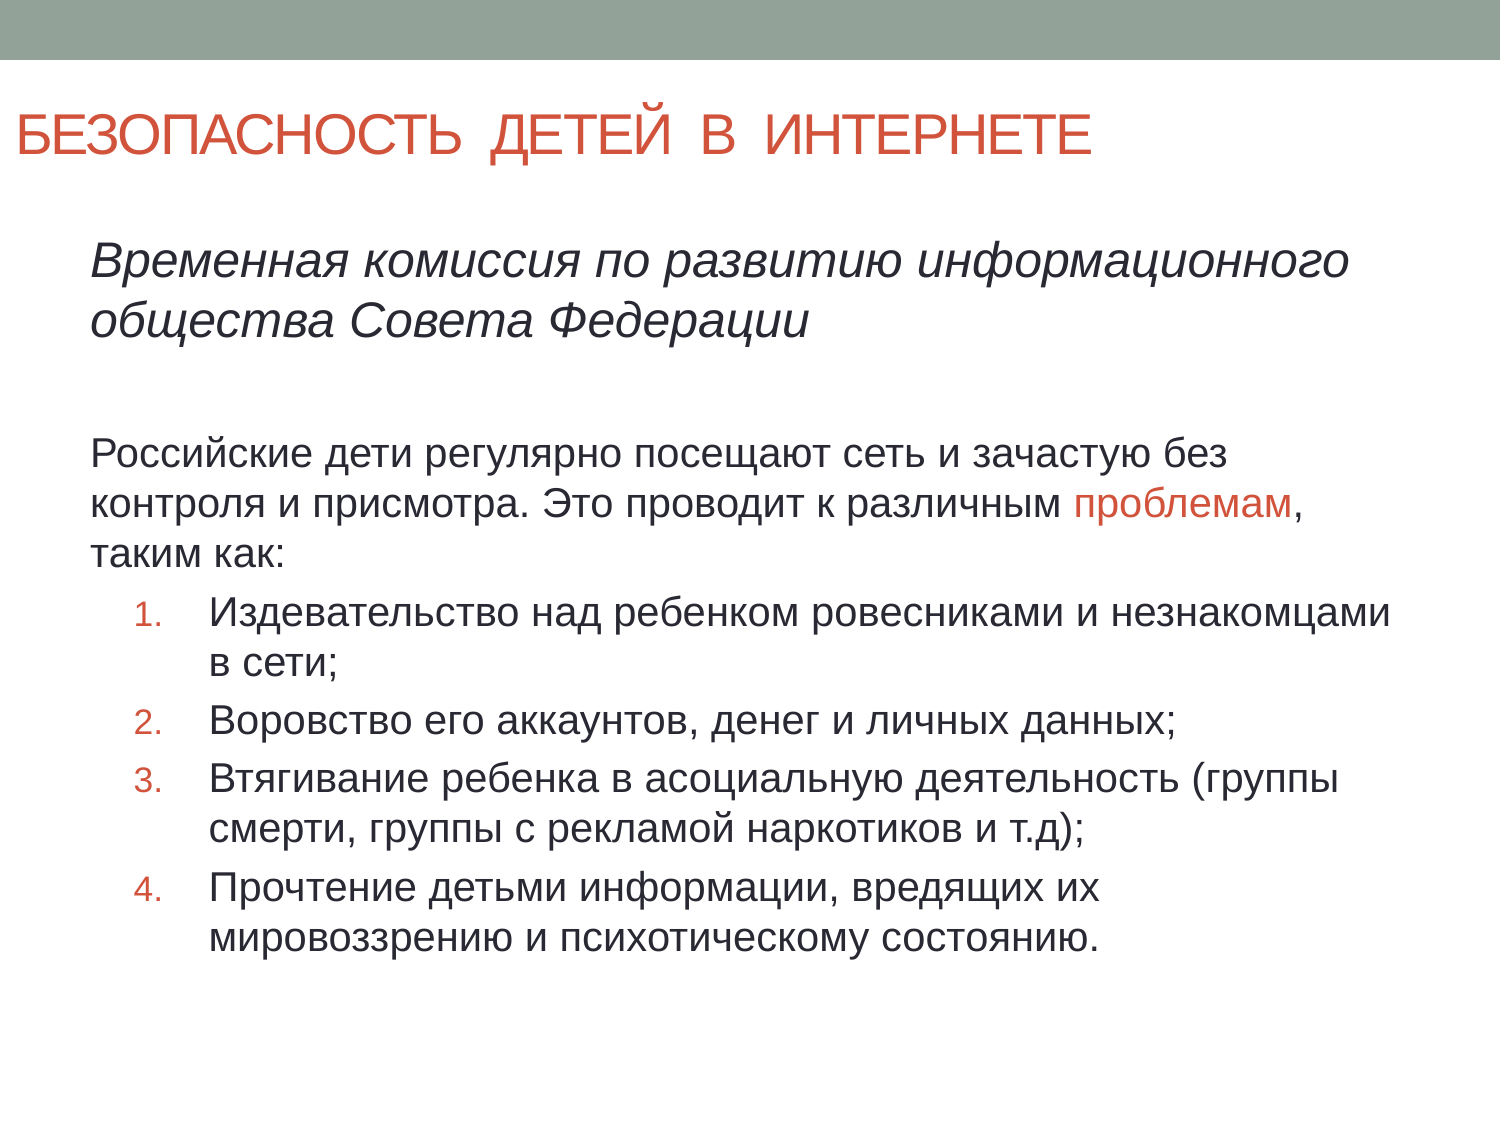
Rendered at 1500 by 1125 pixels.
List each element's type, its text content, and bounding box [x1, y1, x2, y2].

list Временная комиссия по развитию информационного общества Совета Федерации Российские дети регулярно посещают сеть и зачастую без контроля и присмотра. Это проводит к различным проблемам, таким как: Издевательство над ребенком ровесниками и незнакомцами в сети; Воровство его аккаунтов, денег и личных данных; Втягивание ребенка в асоциальную деятельность (группы смерти, группы с рекламой наркотиков и т.д); Прочтение детьми информации, вредящих их мировоззрению и психотическому состоянию. [75, 244, 1425, 1063]
title БЕЗОПАСНОСТЬ ДЕТЕЙ В ИНТЕРНЕТЕ [0, 87, 1500, 244]
